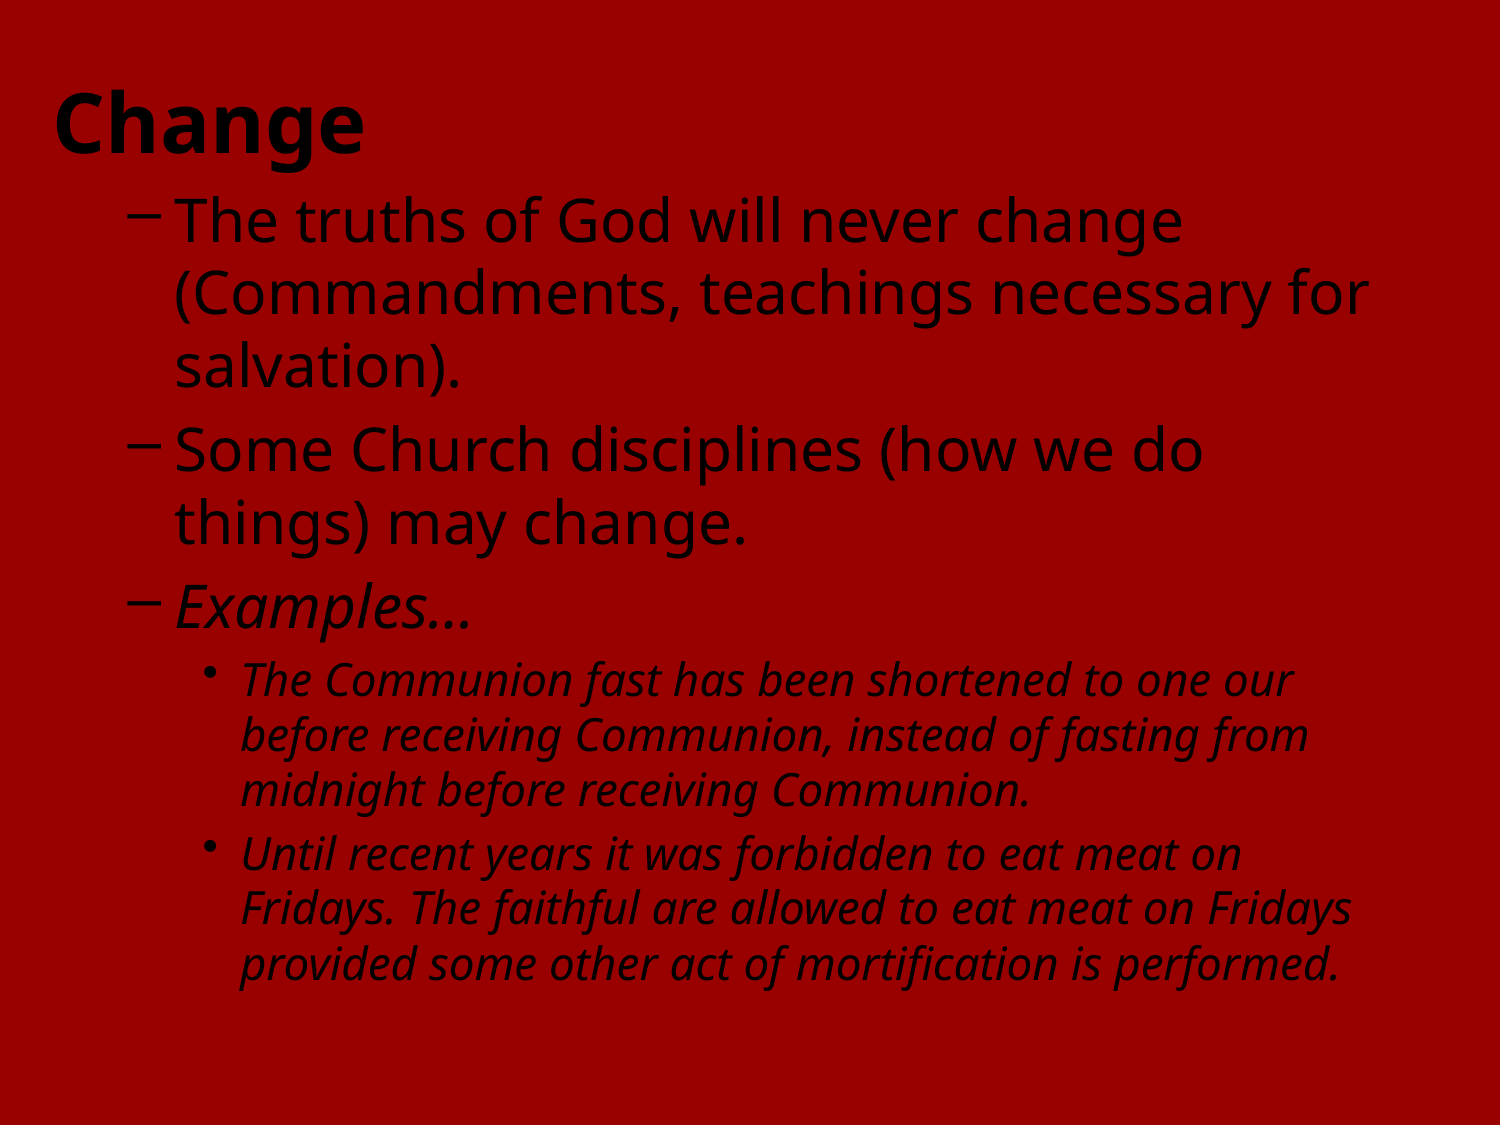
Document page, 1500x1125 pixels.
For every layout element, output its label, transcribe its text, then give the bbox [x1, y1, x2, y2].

list Change The truths of God will never change (Commandments, teachings necessary for salvation). Some Church disciplines (how we do things) may change. Examples… The Communion fast has been shortened to one our before receiving Communion, instead of fasting from midnight before receiving Communion. Until recent years it was forbidden to eat meat on Fridays. The faithful are allowed to eat meat on Fridays provided some other act of mortification is performed. [37, 62, 1401, 1088]
